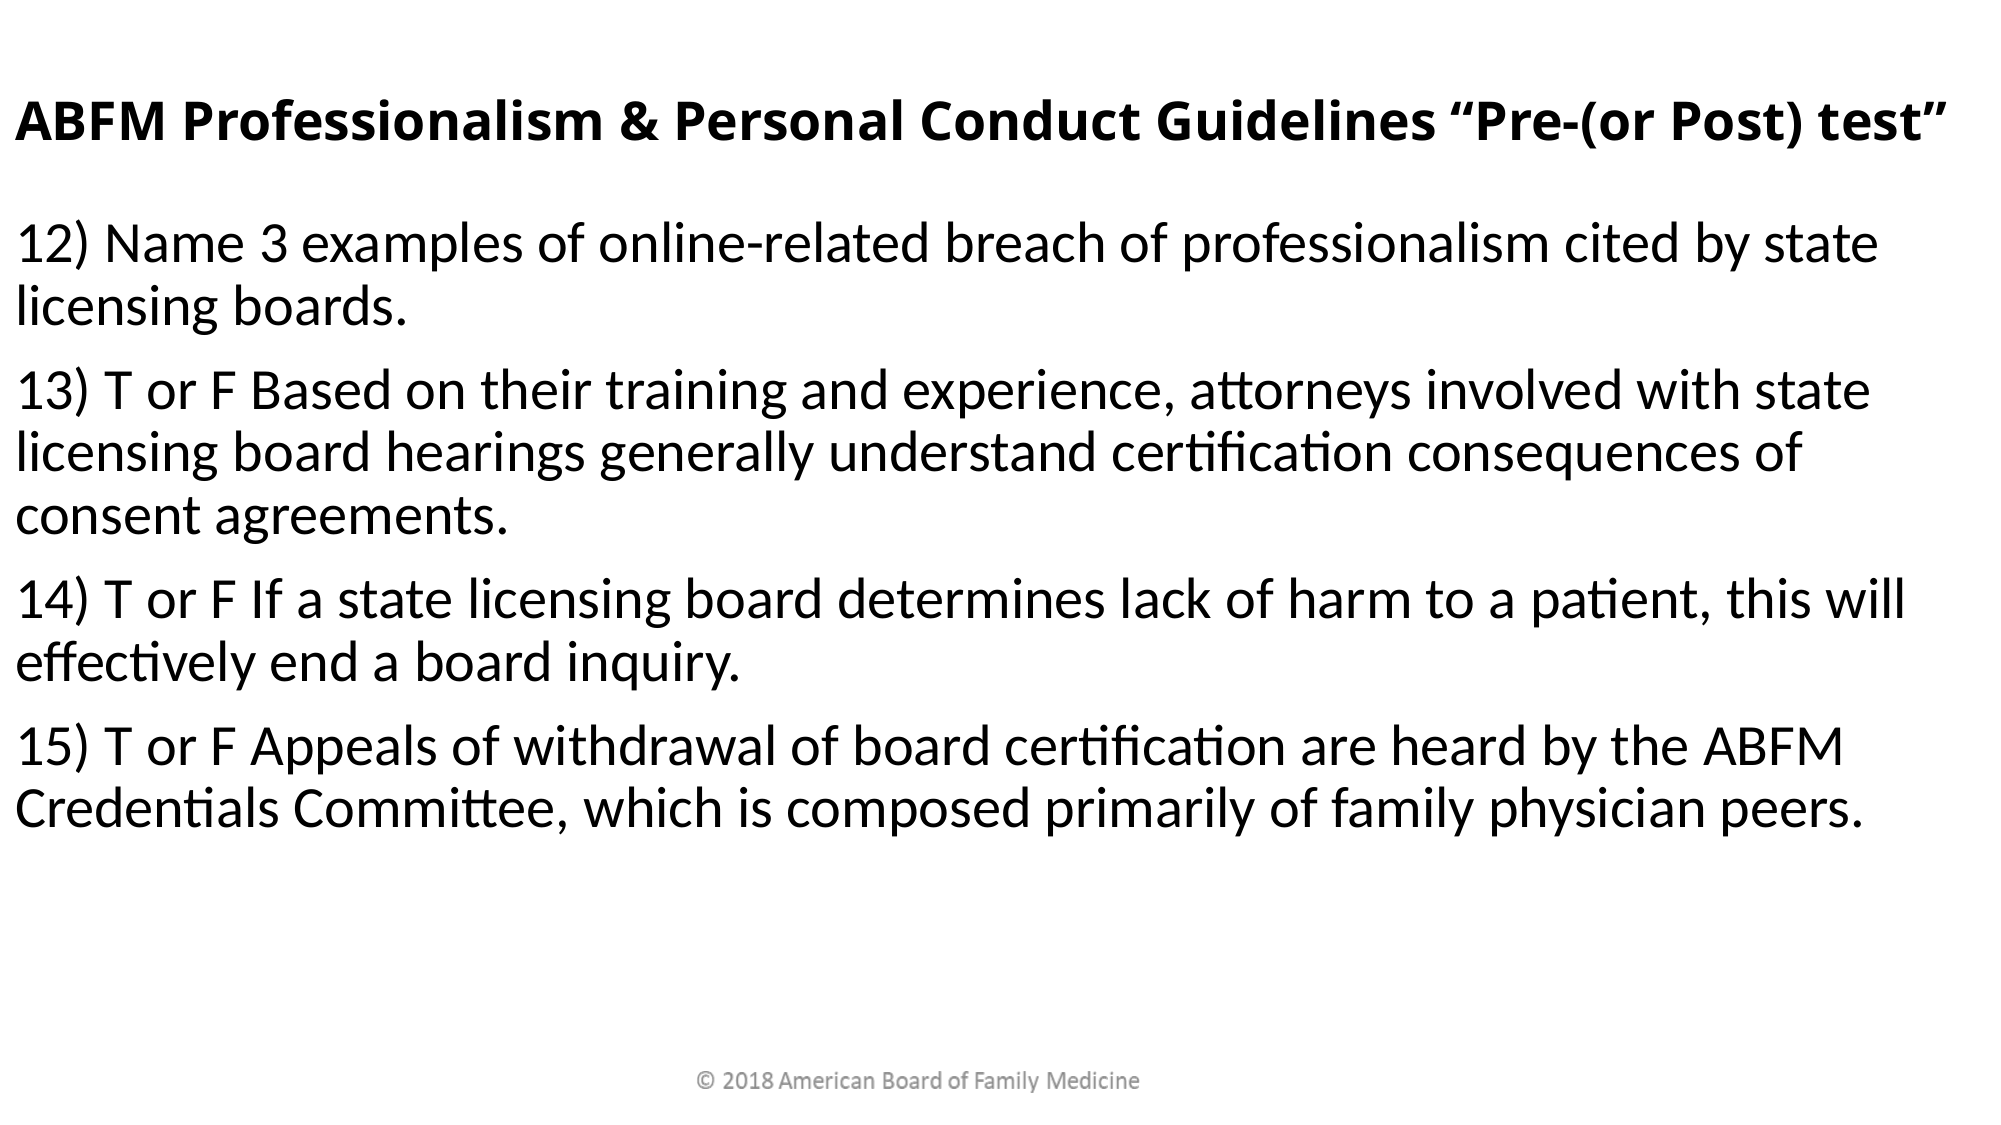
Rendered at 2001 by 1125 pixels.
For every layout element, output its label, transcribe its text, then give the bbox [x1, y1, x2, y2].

title ABFM Professionalism & Personal Conduct Guidelines “Pre-(or Post) test” [0, 59, 1971, 204]
list 12) Name 3 examples of online-related breach of professionalism cited by state licensing boards. 13) T or F Based on their training and experience, attorneys involved with state licensing board hearings generally understand certification consequences of consent agreements. 14) T or F If a state licensing board determines lack of harm to a patient, this will effectively end a board inquiry. 15) T or F Appeals of withdrawal of board certification are heard by the ABFM Credentials Committee, which is composed primarily of family physician peers. [0, 204, 1971, 1125]
picture [580, 1050, 1256, 1111]
